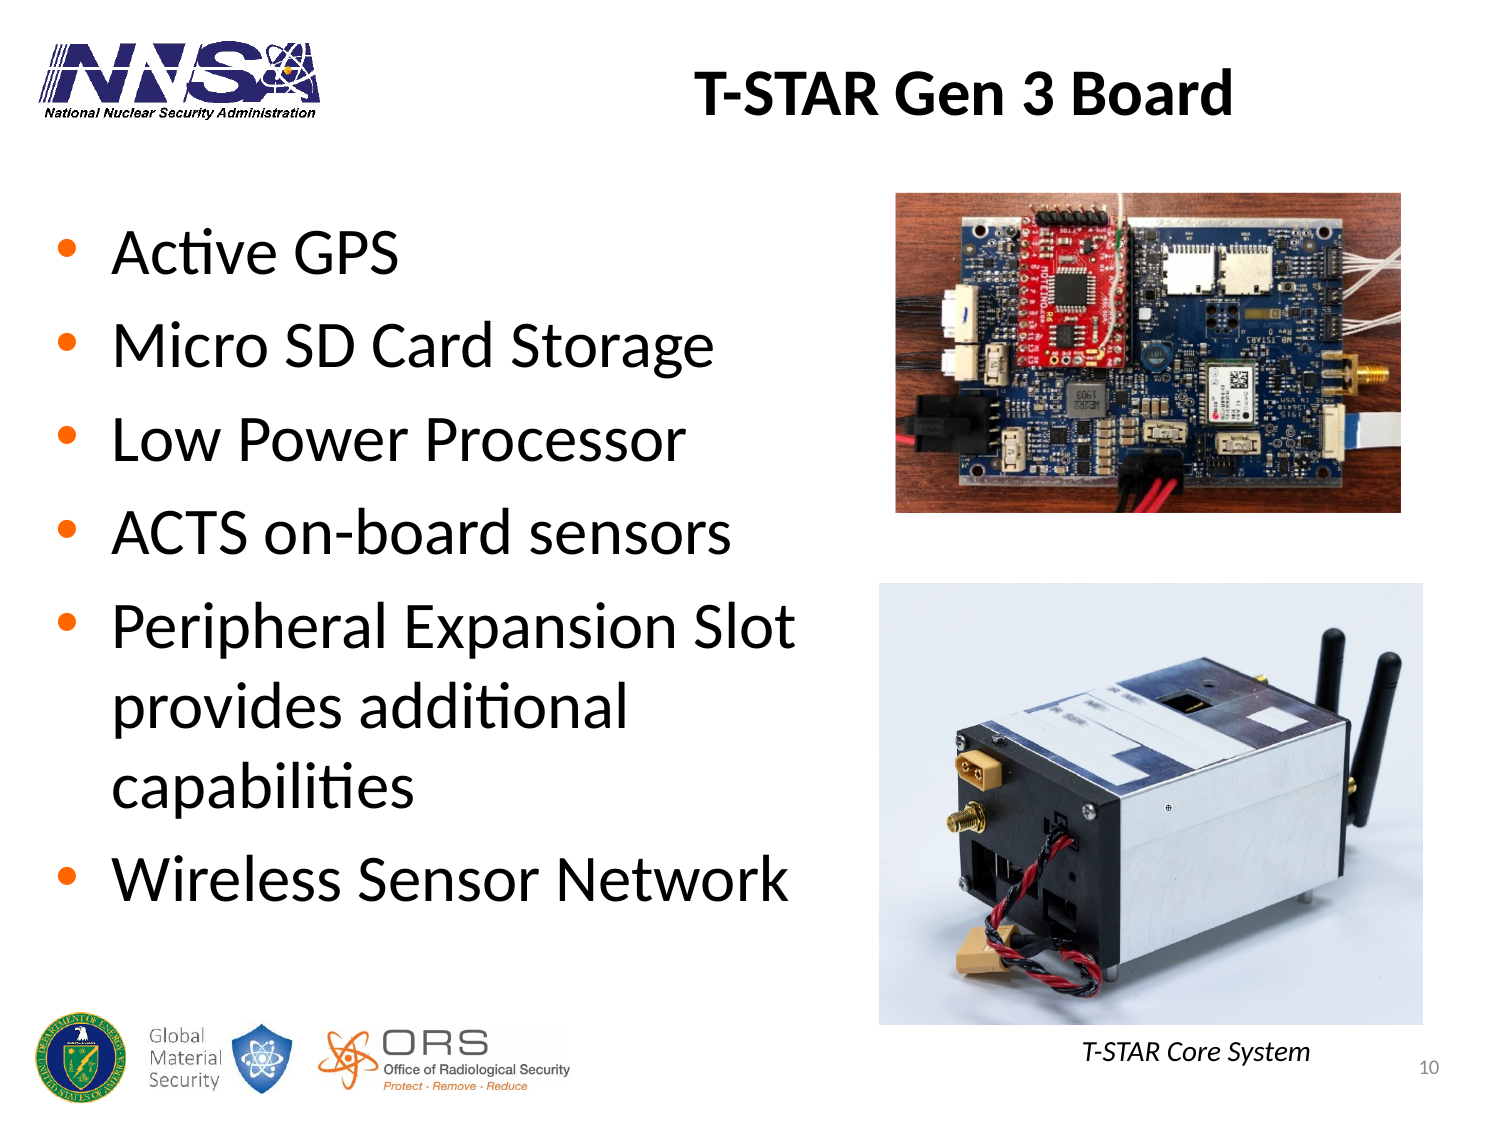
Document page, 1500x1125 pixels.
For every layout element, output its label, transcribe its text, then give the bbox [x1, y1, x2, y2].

text_box T-STAR Core System [1066, 1034, 1327, 1075]
picture [146, 1020, 295, 1097]
picture [38, 41, 320, 120]
picture [879, 99, 1423, 1026]
list Active GPS Micro SD Card Storage Low Power Processor ACTS on-board sensors Peripheral Expansion Slot provides additional capabilities Wireless Sensor Network [40, 200, 824, 1009]
list T-STAR Gen 3 Board [472, 41, 1458, 123]
picture [318, 1029, 570, 1090]
slide_number 10 [1353, 1035, 1455, 1096]
picture [35, 1012, 126, 1103]
